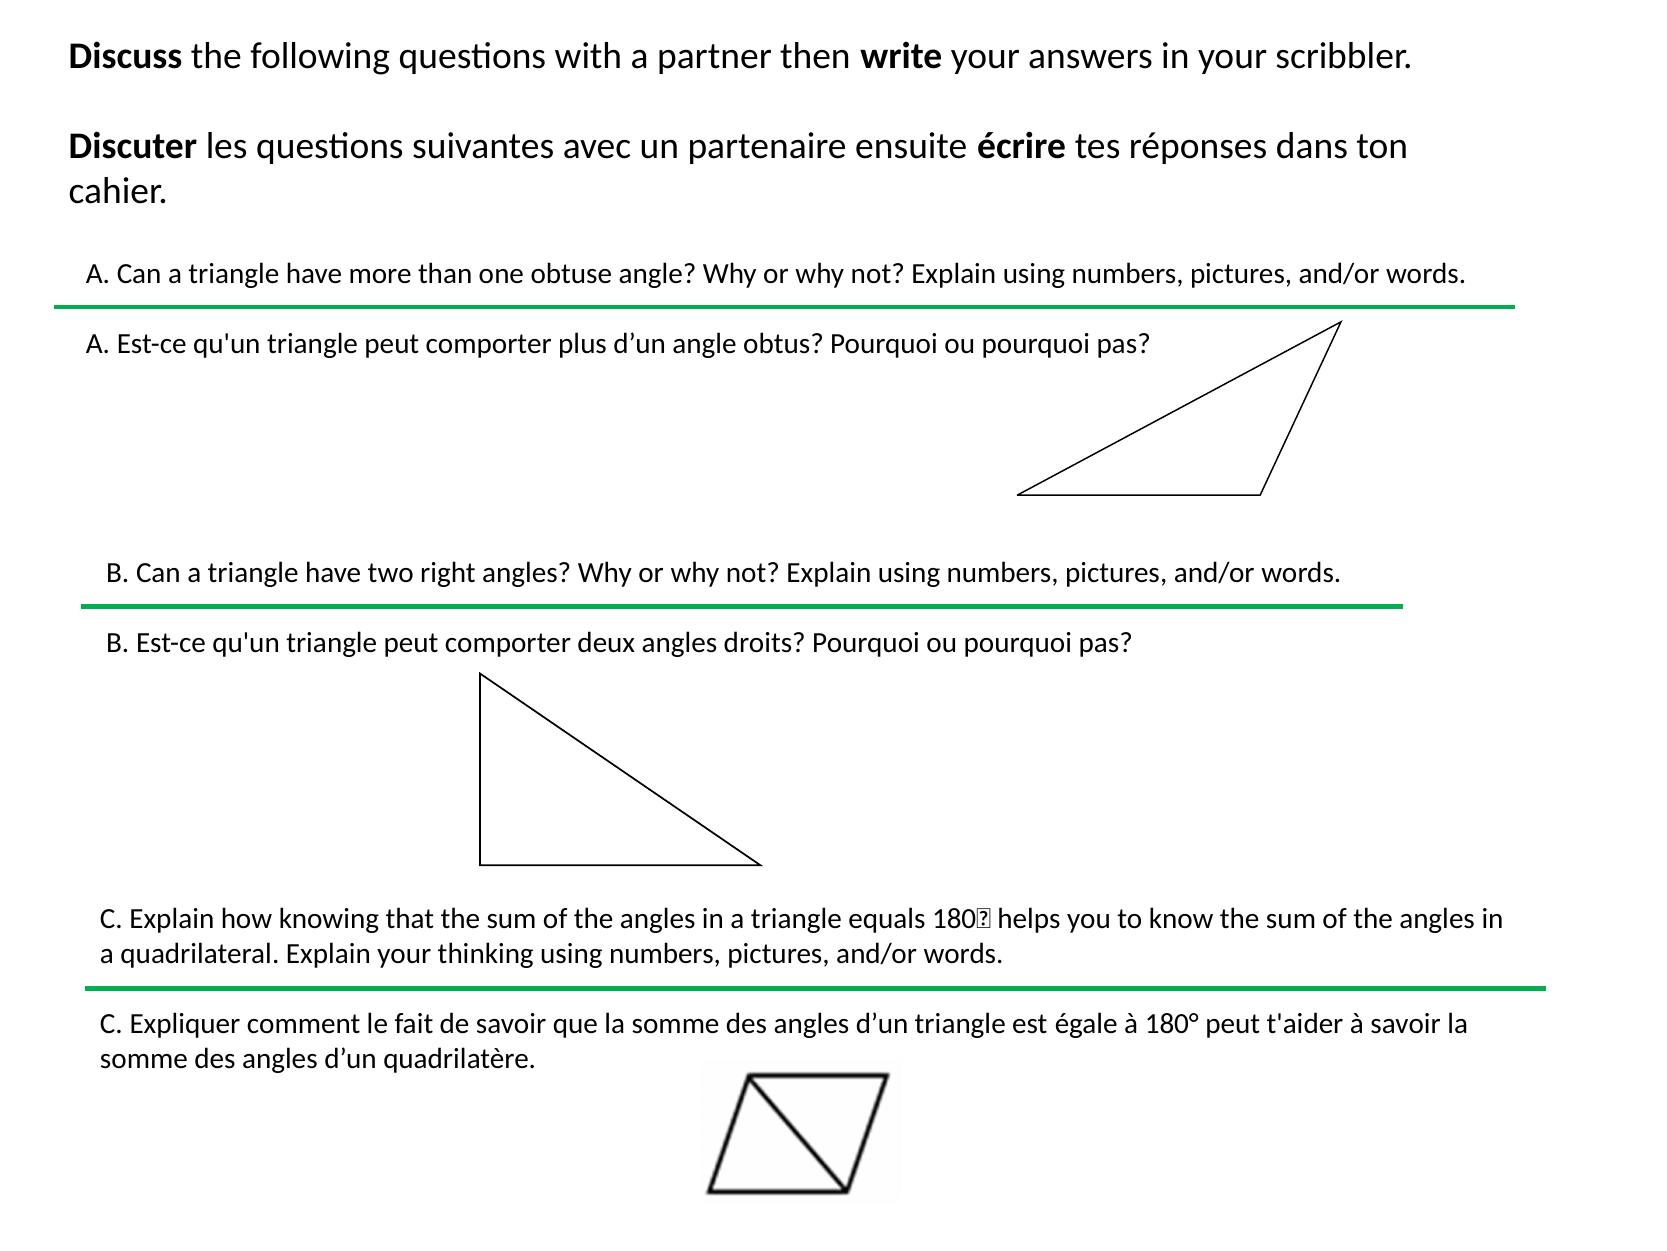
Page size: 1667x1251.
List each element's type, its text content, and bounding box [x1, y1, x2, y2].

text_box B. Can a triangle have two right angles? Why or why not? Explain using numbers, pictures, and/or words. B. Est-ce qu'un triangle peut comporter deux angles droits? Pourquoi ou pourquoi pas? [91, 546, 1663, 666]
text_box C. Explain how knowing that the sum of the angles in a triangle equals 180 helps you to know the sum of the angles in a quadrilateral. Explain your thinking using numbers, pictures, and/or words. C. Expliquer comment le fait de savoir que la somme des angles d’un triangle est égale à 180° peut t'aider à savoir la somme des angles d’un quadrilatère. [85, 892, 1538, 986]
text_box Discuss the following questions with a partner then write your answers in your scribbler. Discuter les questions suivantes avec un partenaire ensuite écrire tes réponses dans ton cahier. [54, 24, 1467, 219]
text_box [1016, 319, 1344, 497]
picture [700, 1059, 902, 1205]
text_box A. Can a triangle have more than one obtuse angle? Why or why not? Explain using numbers, pictures, and/or words. A. Est-ce qu'un triangle peut comporter plus d’un angle obtus? Pourquoi ou pourquoi pas? [71, 246, 1596, 367]
text_box C. Explain how knowing that the sum of the angles in a triangle equals 180 helps you to know the sum of the angles in a quadrilateral. Explain your thinking using numbers, pictures, and/or words. C. Expliquer comment le fait de savoir que la somme des angles d’un triangle est égale à 180° peut t'aider à savoir la somme des angles d’un quadrilatère. [85, 991, 1538, 1082]
text_box [478, 671, 764, 867]
